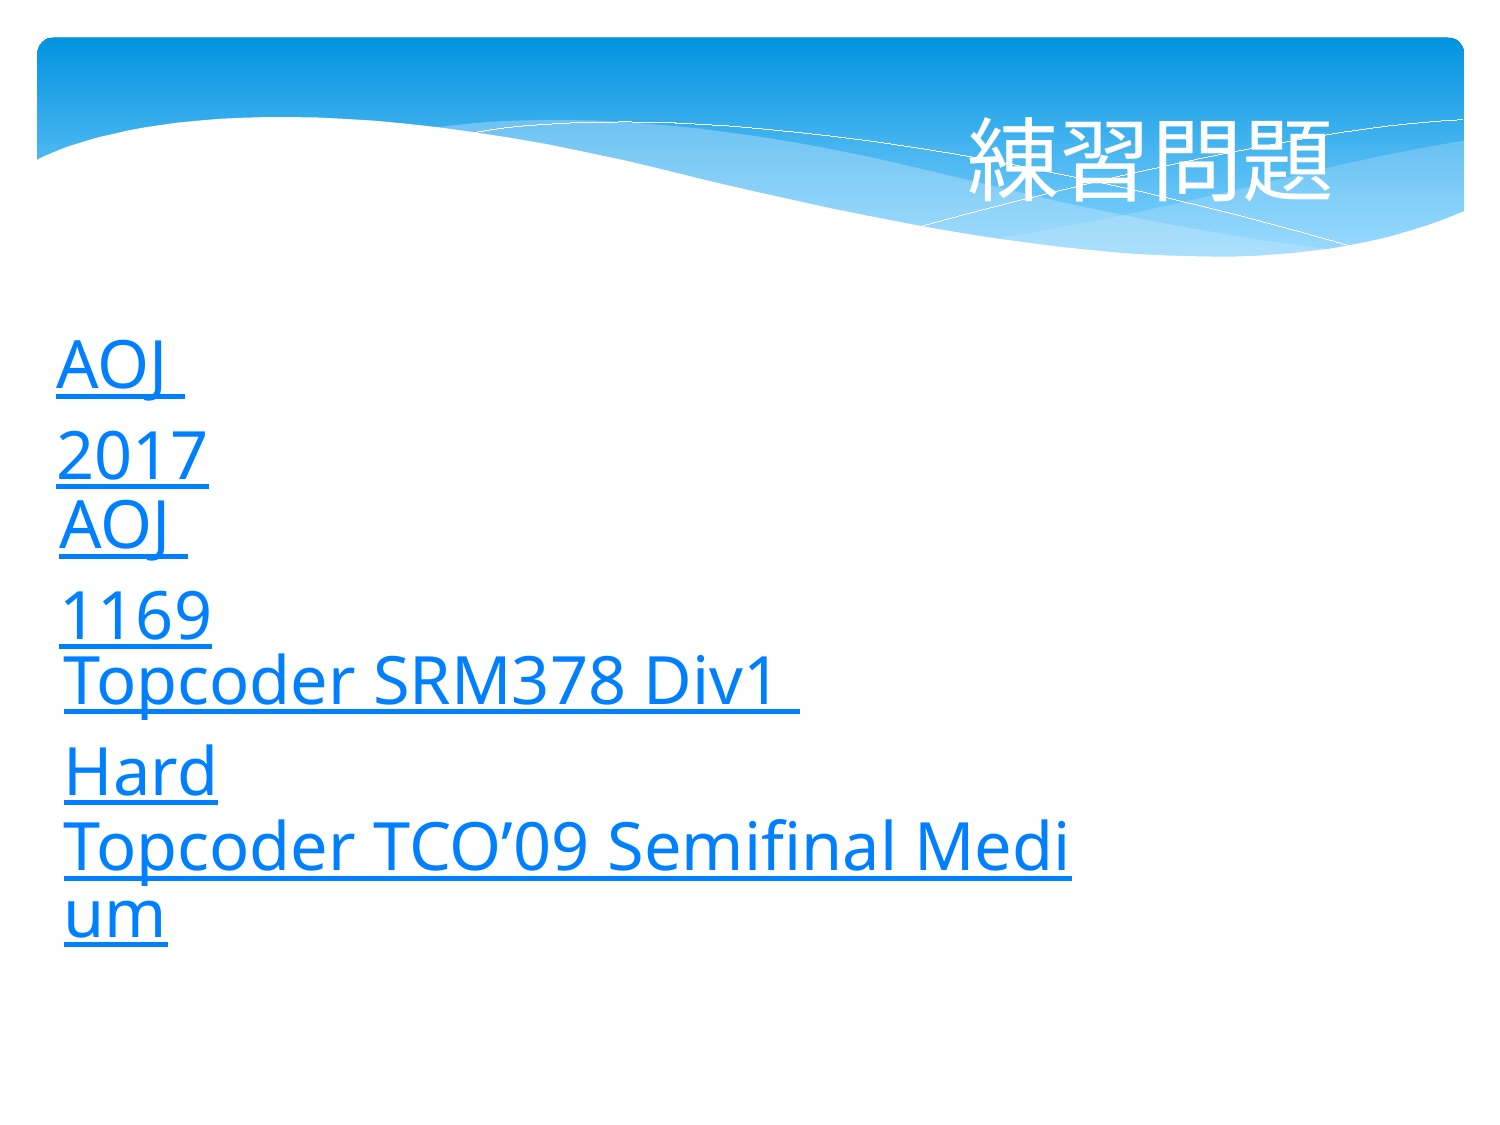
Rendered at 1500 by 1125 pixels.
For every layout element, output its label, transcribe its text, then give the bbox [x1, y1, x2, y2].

title 練習問題 [0, 55, 1350, 261]
text_box Topcoder SRM378 Div1 Hard [49, 630, 885, 796]
text_box AOJ 2017 [41, 314, 337, 511]
text_box AOJ 1169 [44, 474, 339, 671]
text_box Topcoder TCO’09 Semifinal Medium [49, 796, 1118, 903]
